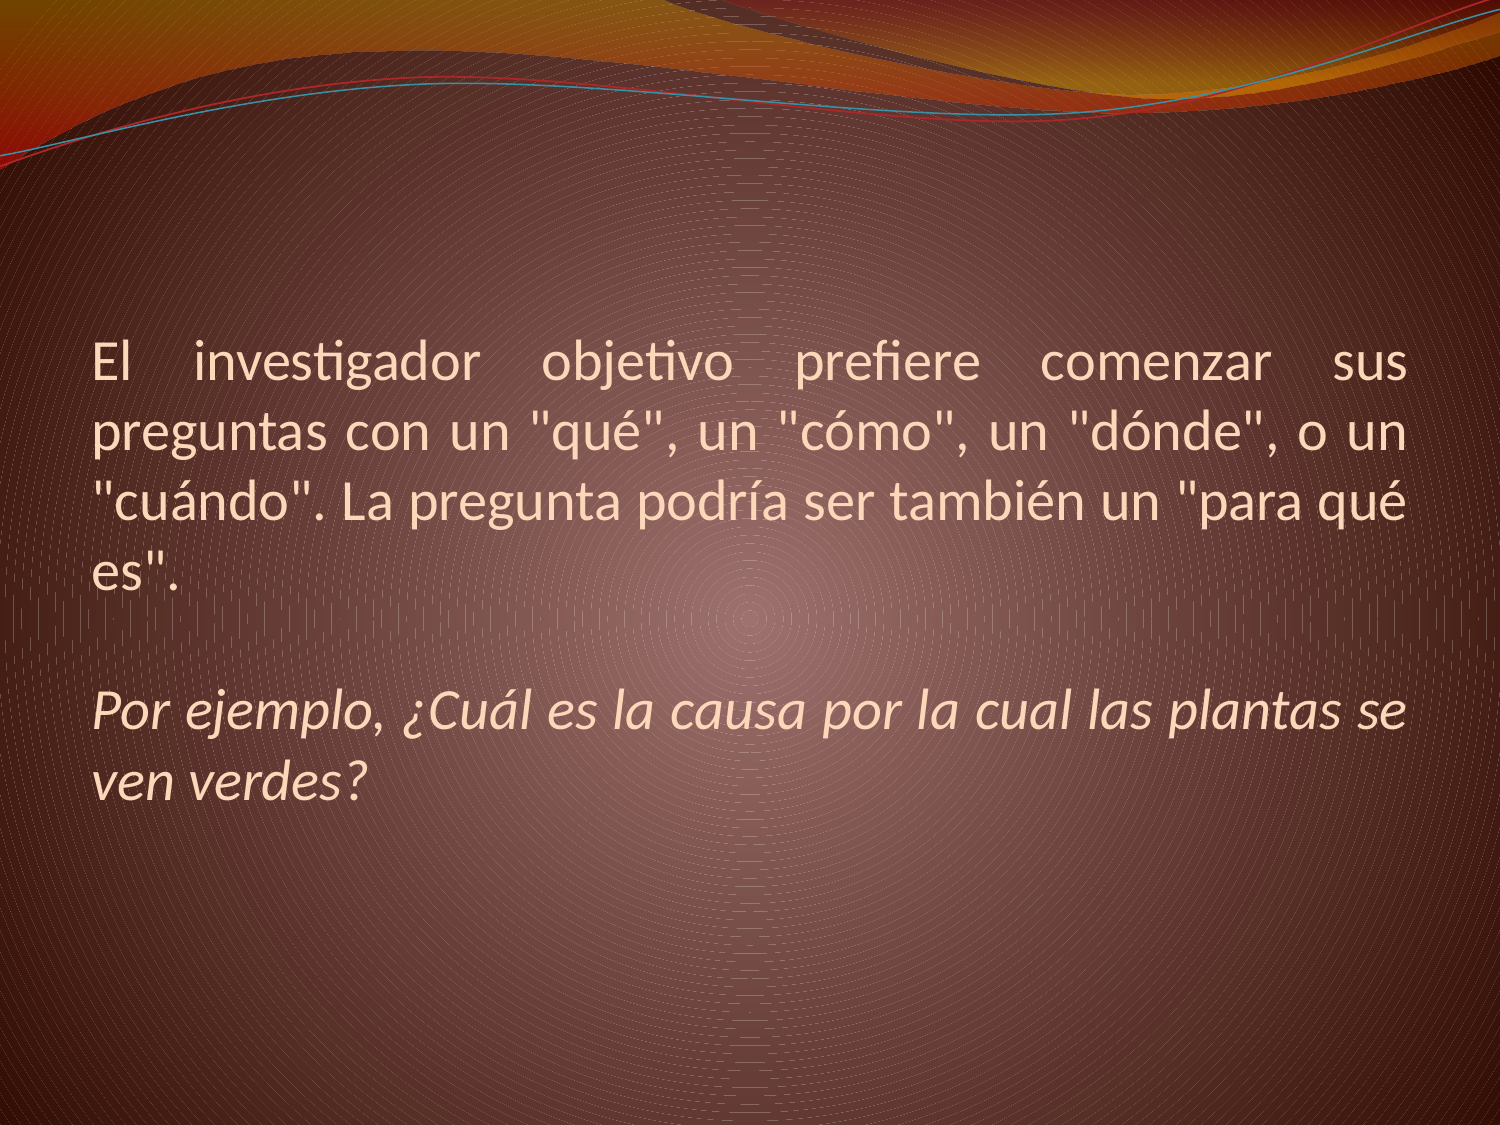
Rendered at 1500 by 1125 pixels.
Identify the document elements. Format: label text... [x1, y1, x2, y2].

text_box El investigador objetivo prefiere comenzar sus preguntas con un "qué", un "cómo", un "dónde", o un "cuándo". La pregunta podría ser también un "para qué es". Por ejemplo, ¿Cuál es la causa por la cual las plantas se ven verdes? [76, 314, 1424, 820]
